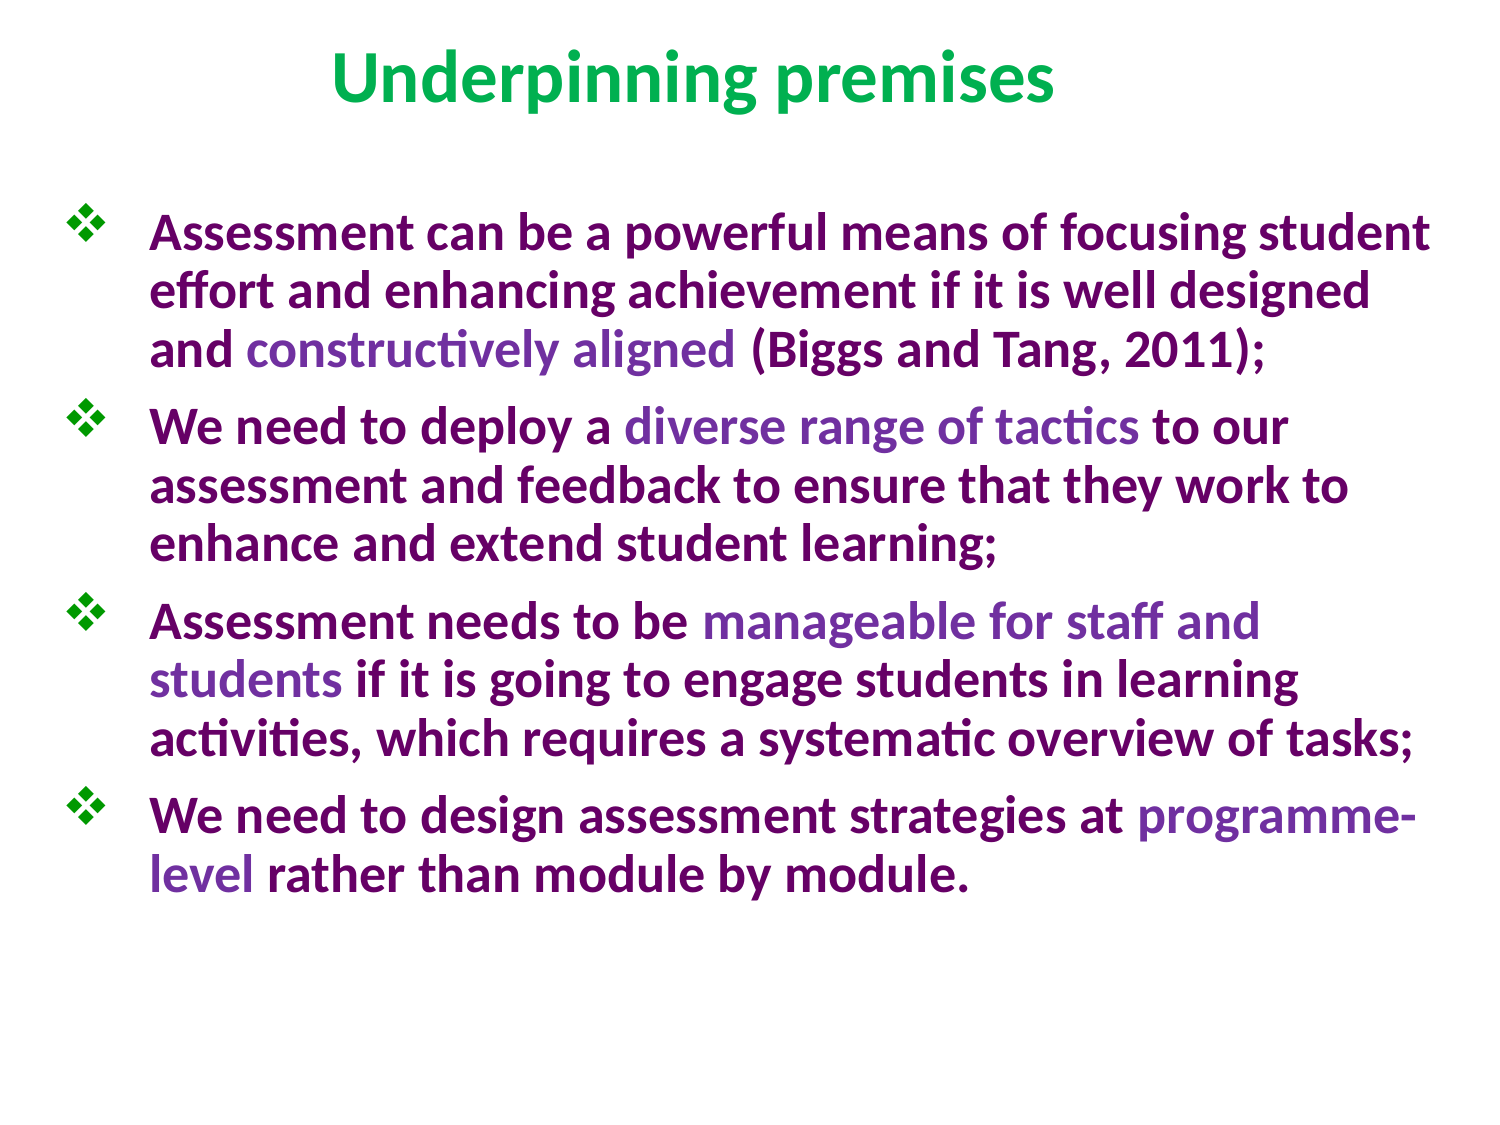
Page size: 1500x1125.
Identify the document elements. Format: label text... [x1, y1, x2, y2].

list Assessment can be a powerful means of focusing student effort and enhancing achievement if it is well designed and constructively aligned (Biggs and Tang, 2011); We need to deploy a diverse range of tactics to our assessment and feedback to ensure that they work to enhance and extend student learning; Assessment needs to be manageable for staff and students if it is going to engage students in learning activities, which requires a systematic overview of tasks; We need to design assessment strategies at programme-level rather than module by module. [46, 196, 1463, 1006]
title Underpinning premises [74, 19, 1313, 126]
